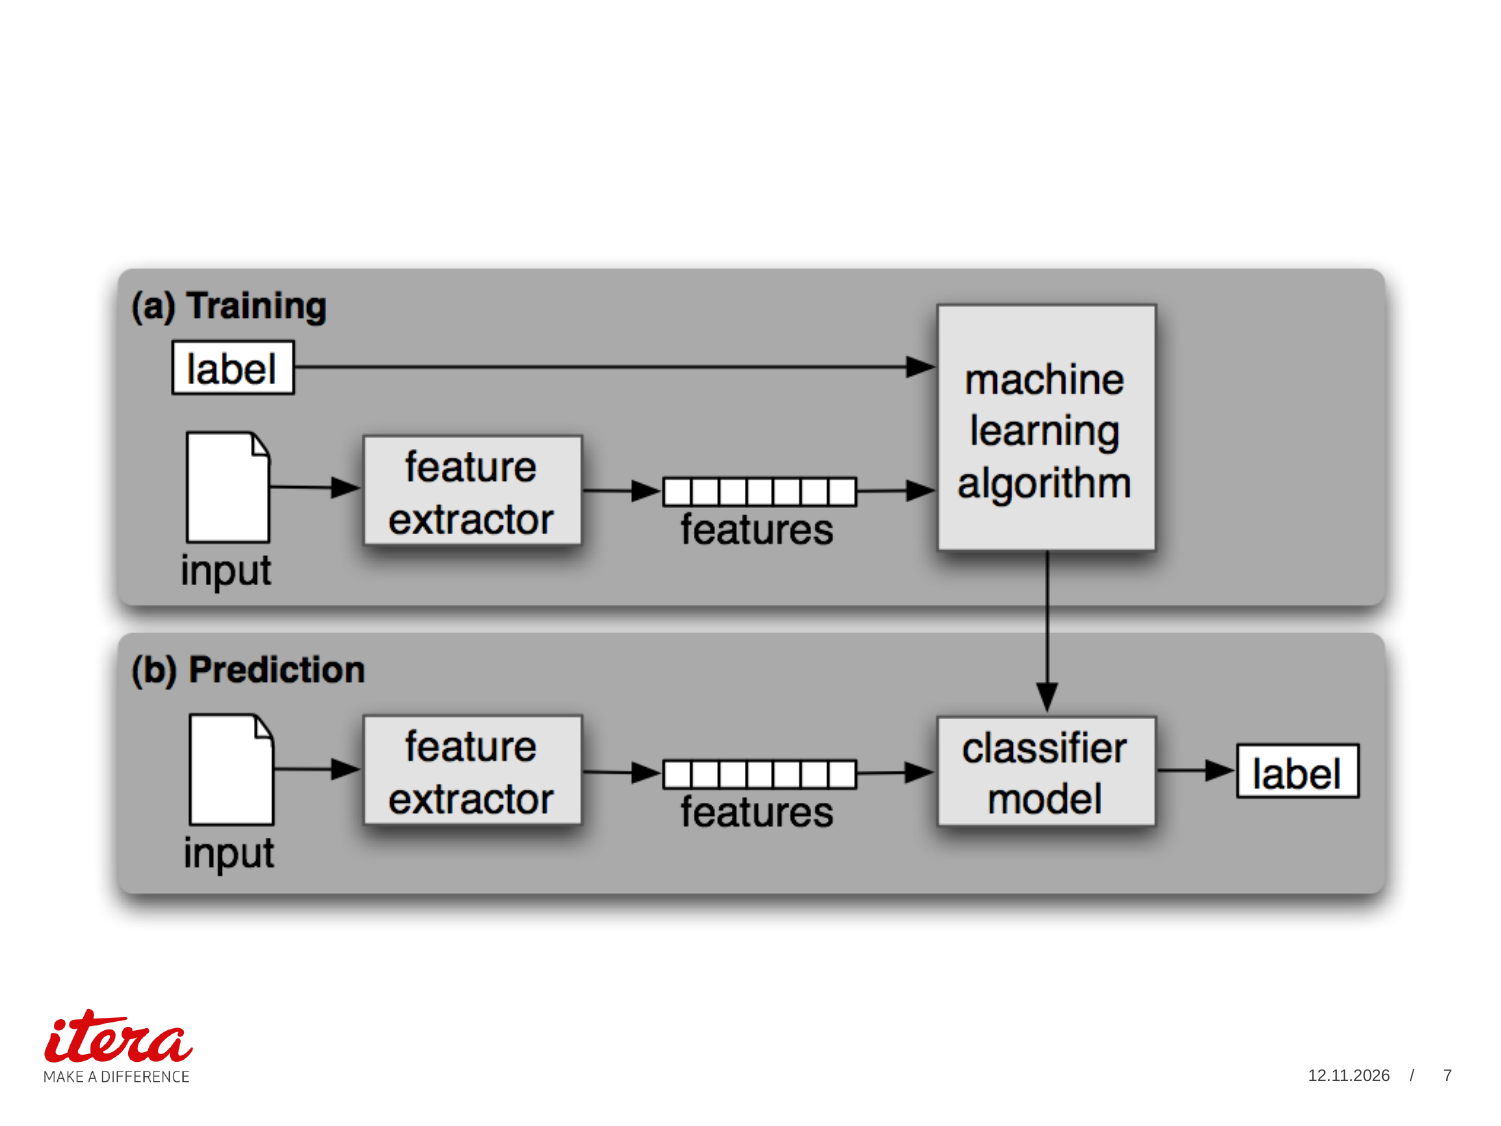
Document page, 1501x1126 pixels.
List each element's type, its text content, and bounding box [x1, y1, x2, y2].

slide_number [1288, 1056, 1381, 1094]
slide_number / 7 [1381, 1056, 1453, 1094]
picture [0, 990, 210, 1126]
picture [86, 249, 1417, 936]
